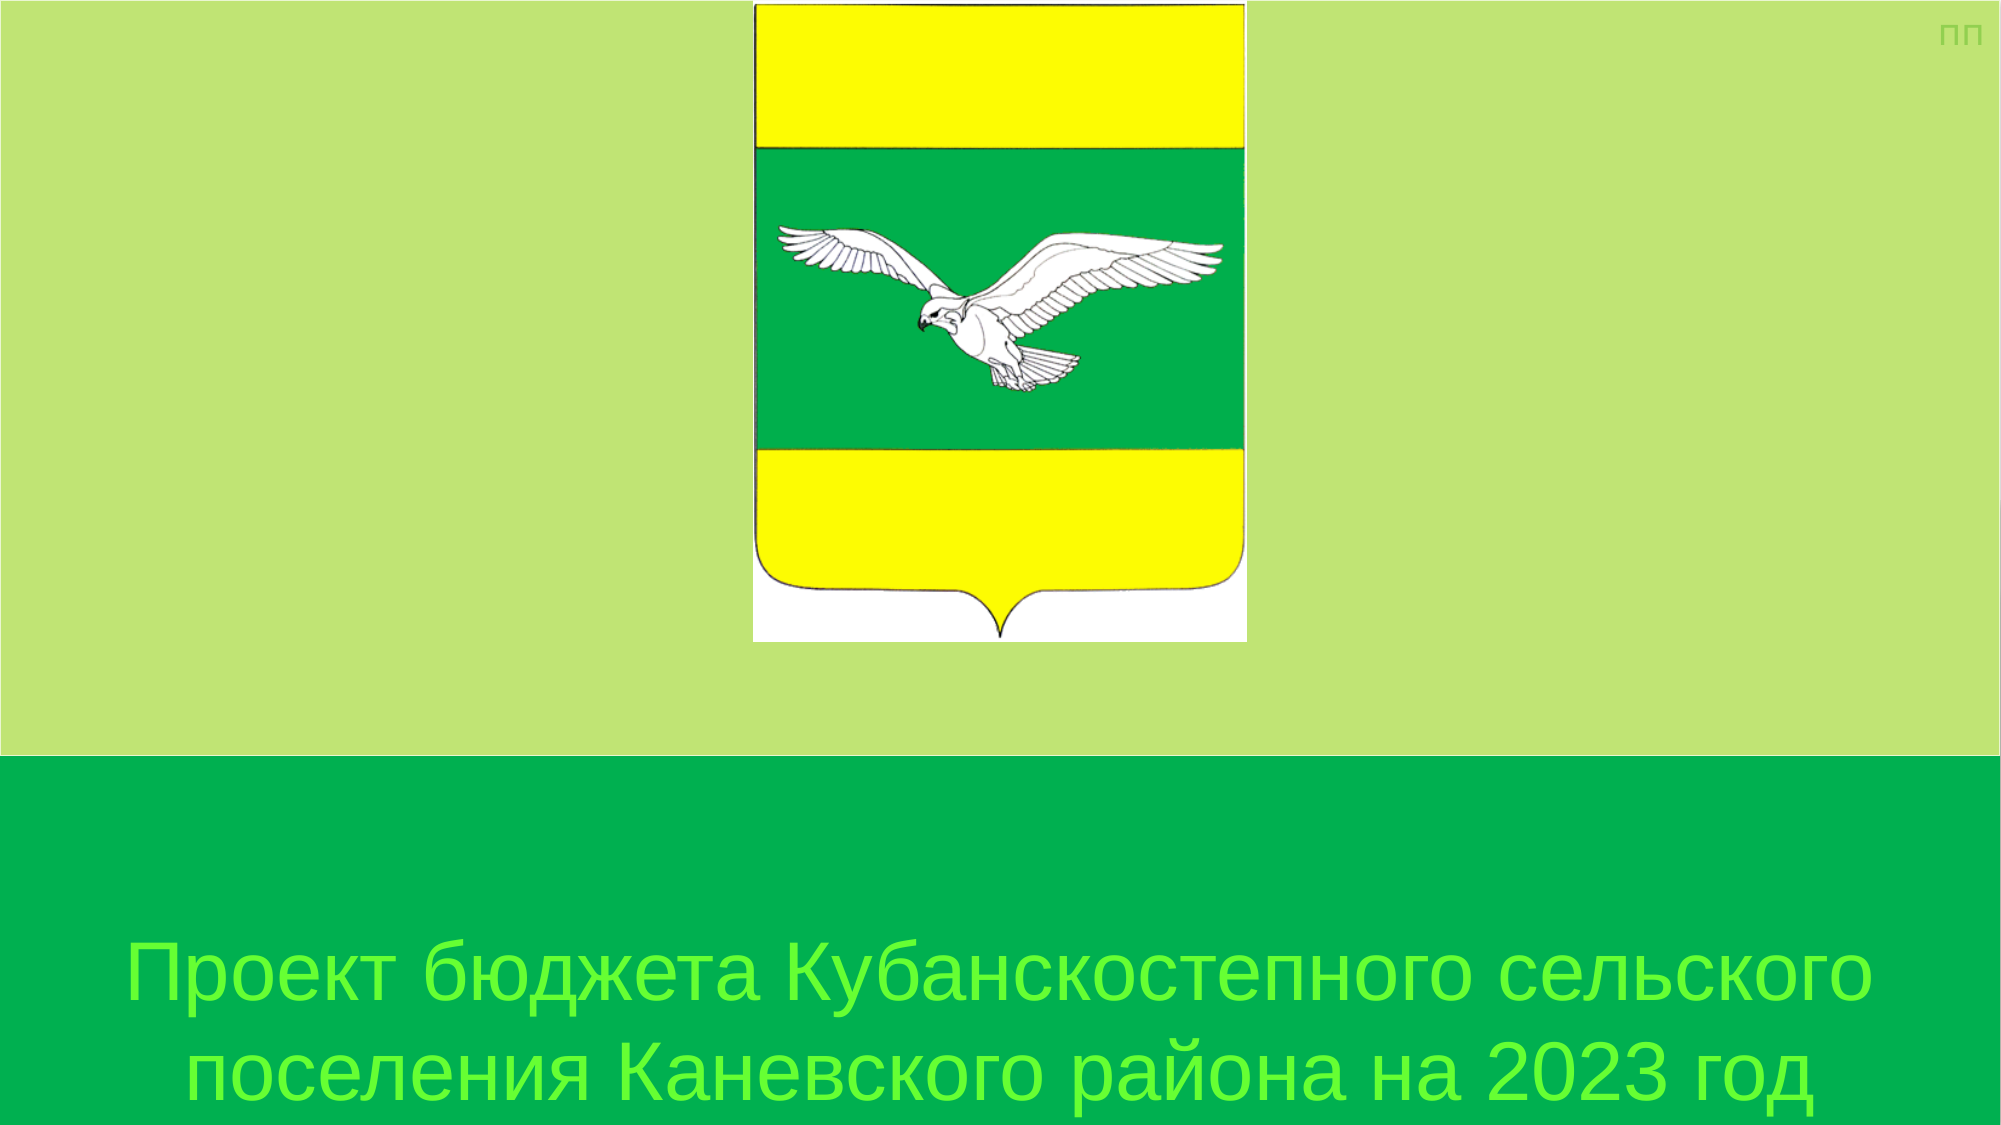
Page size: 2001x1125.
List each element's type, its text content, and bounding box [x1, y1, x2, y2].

picture [752, 0, 1248, 643]
title Проект бюджета Кубанскостепного сельского поселения Каневского района на 2023 год [0, 756, 2000, 1125]
subtitle пп [0, 0, 2000, 756]
